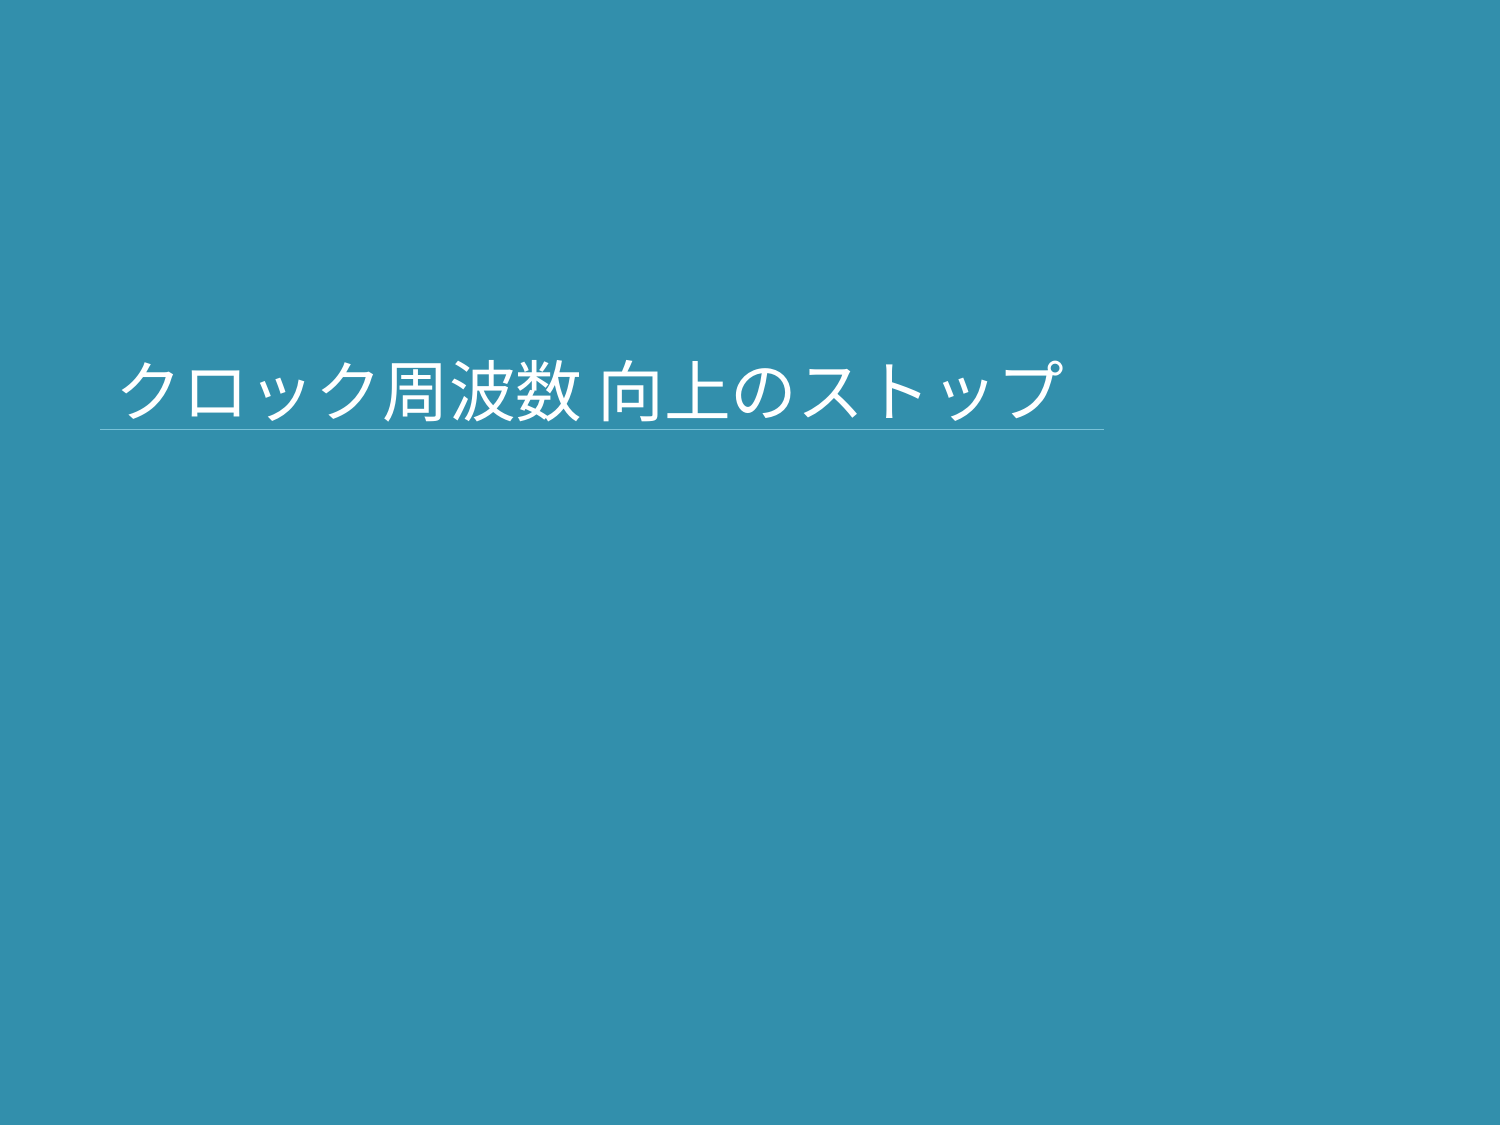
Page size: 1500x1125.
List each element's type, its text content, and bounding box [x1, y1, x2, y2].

title クロック周波数 向上のストップ [100, 266, 1282, 430]
